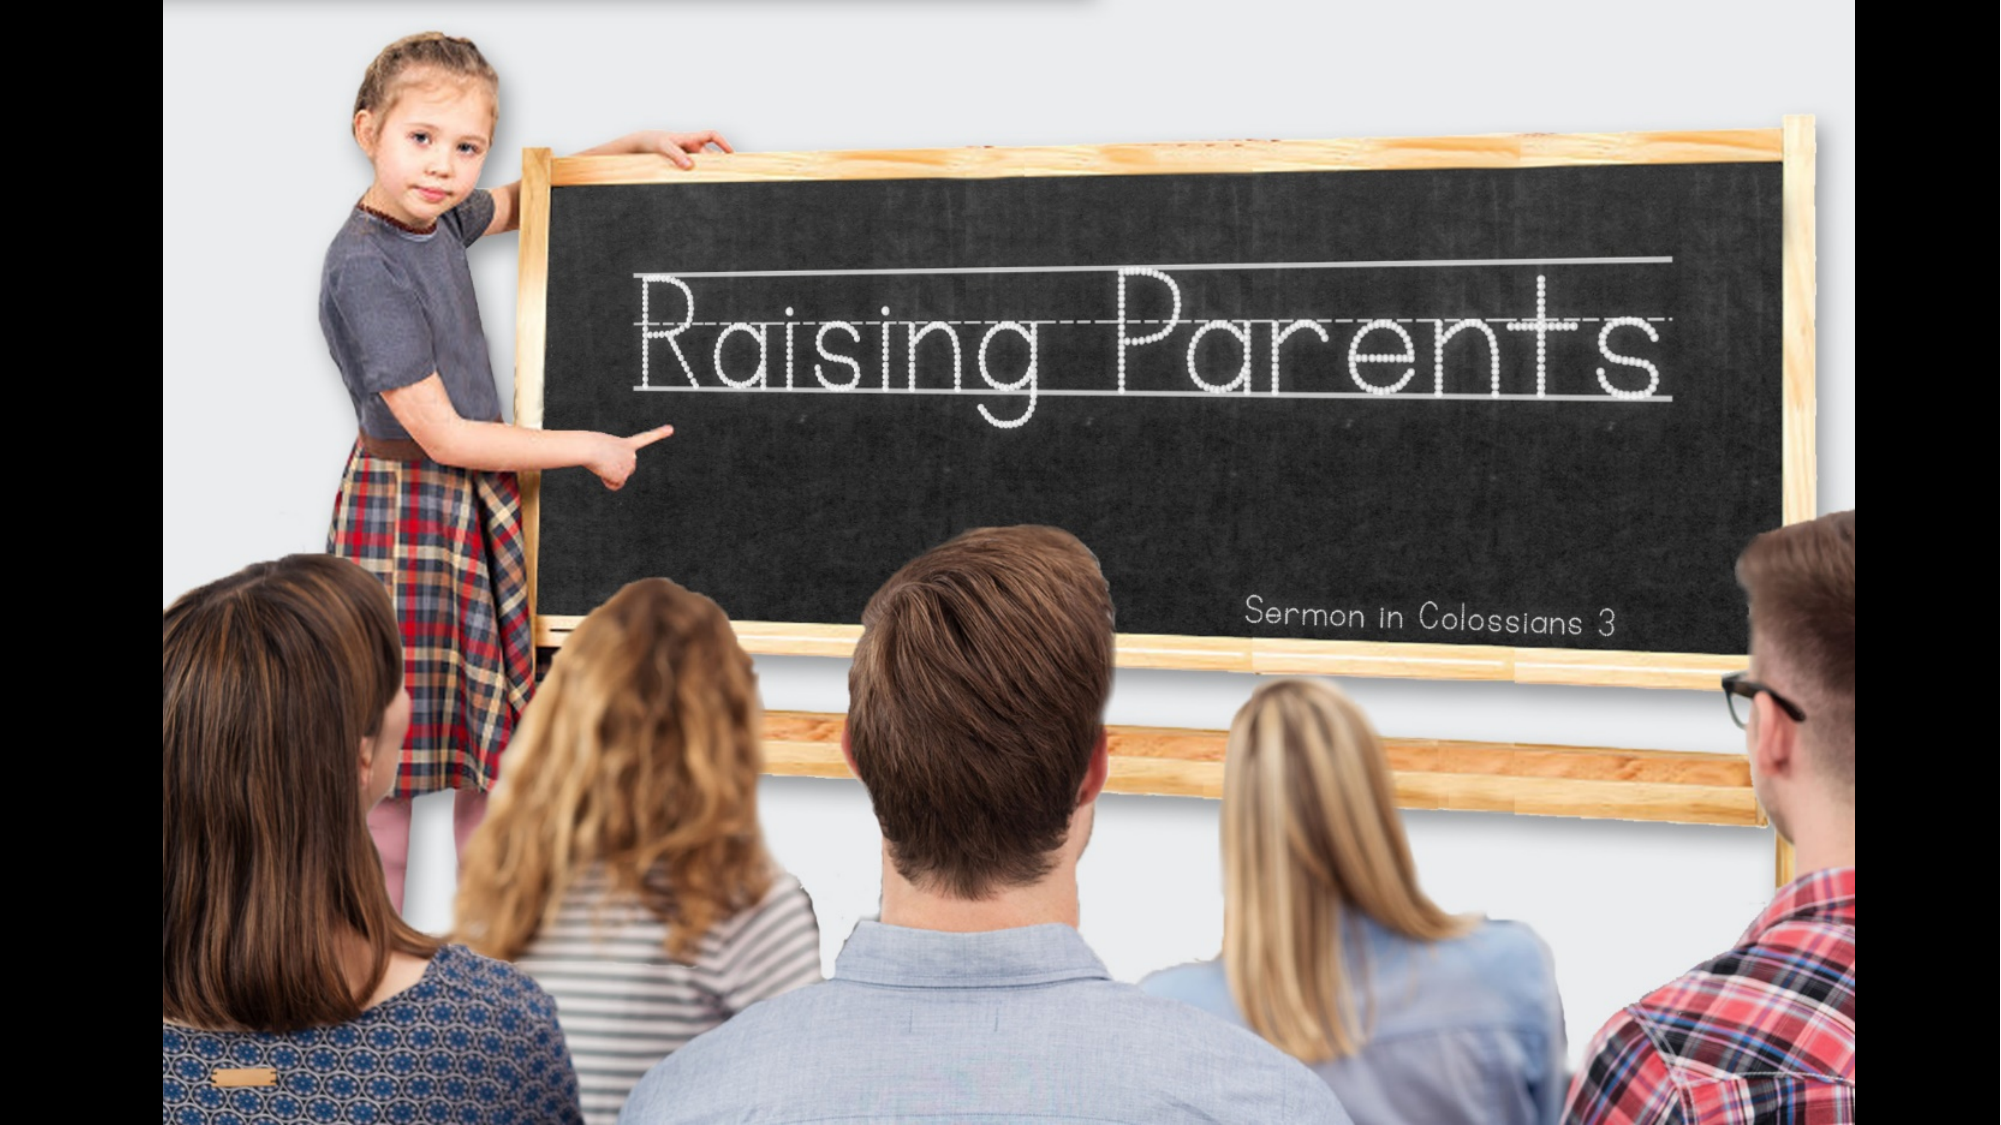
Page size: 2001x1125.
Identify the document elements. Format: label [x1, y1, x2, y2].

picture [163, 0, 1855, 1125]
